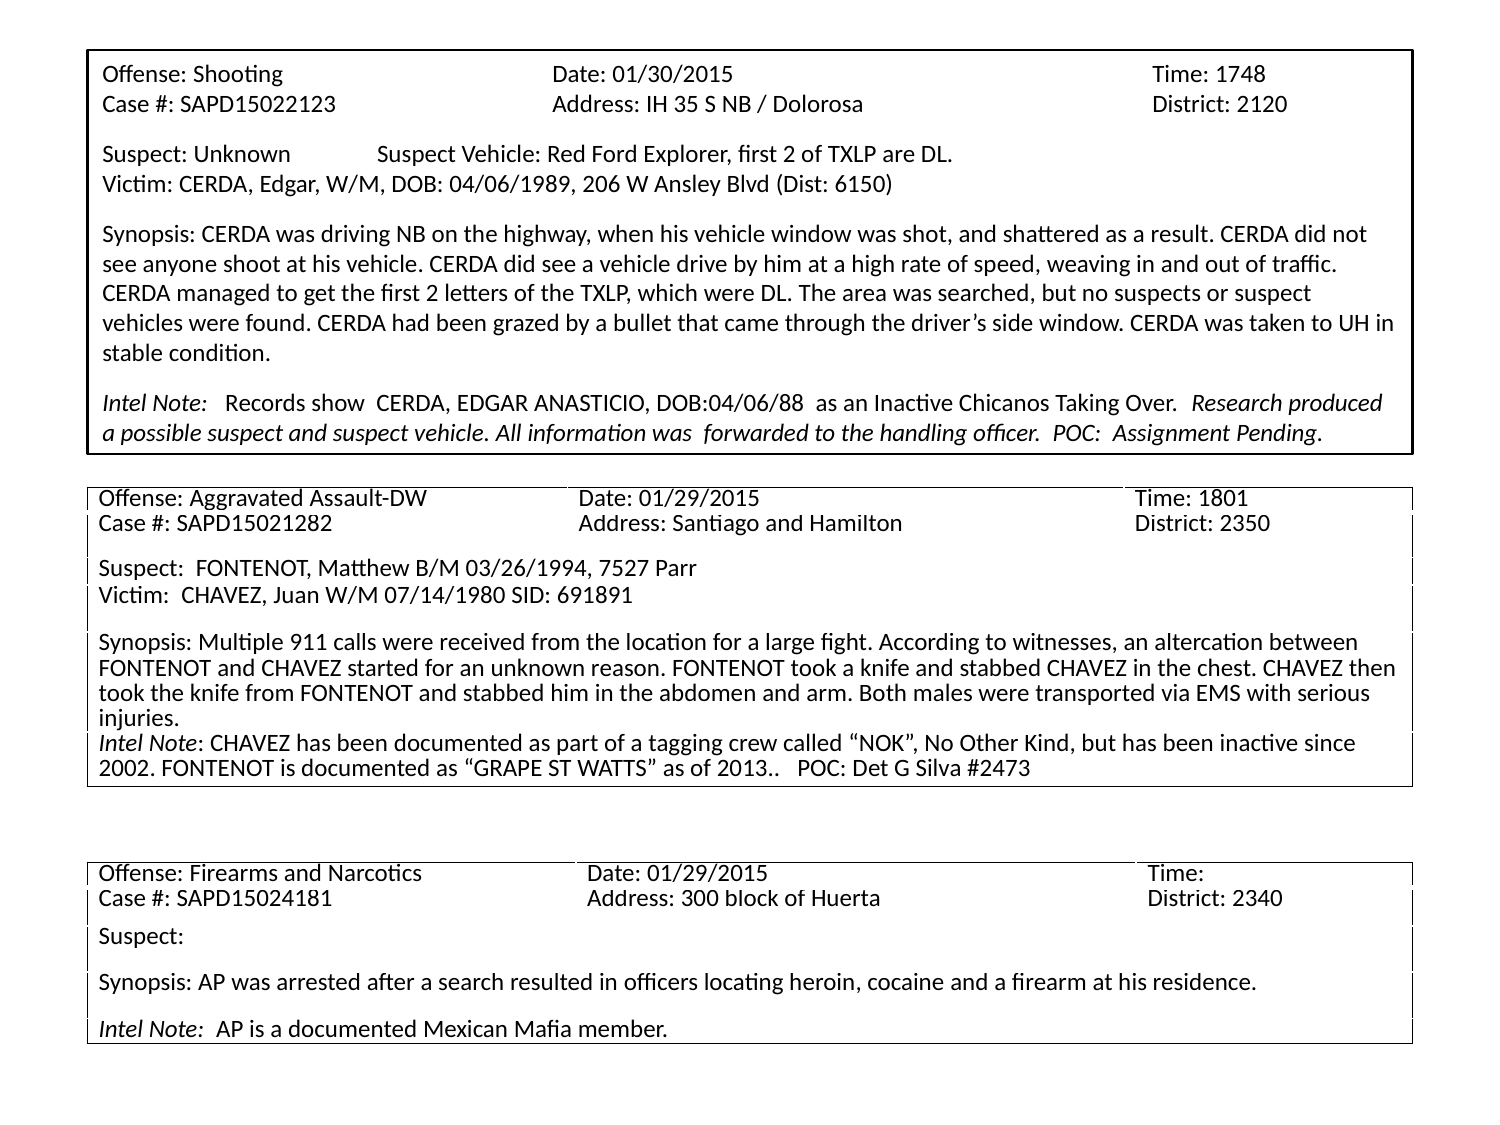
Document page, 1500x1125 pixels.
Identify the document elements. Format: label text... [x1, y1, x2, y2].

table_cell Synopsis: Multiple 911 calls were received from the location for a large fight. According to witnesses, an altercation between FONTENOT and CHAVEZ started for an unknown reason. FONTENOT took a knife and stabbed CHAVEZ in the chest. CHAVEZ then took the knife from FONTENOT and stabbed him in the abdomen and arm. Both males were transported via EMS with serious injuries. [88, 633, 1412, 731]
table_header Time: [1137, 863, 1412, 885]
table_header Date: 01/29/2015 [568, 488, 1123, 510]
table_cell Intel Note: CHAVEZ has been documented as part of a tagging crew called “NOK”, No Other Kind, but has been inactive since 2002. FONTENOT is documented as “GRAPE ST WATTS” as of 2013.. POC: Det G Silva #2473 [88, 733, 1412, 786]
table_cell District: 2340 [1137, 890, 1412, 925]
table_cell Case #: SAPD15024181 [88, 890, 575, 925]
table_header Offense: Aggravated Assault-DW [88, 488, 567, 510]
table_cell Synopsis: AP was arrested after a search resulted in officers locating heroin, cocaine and a firearm at his residence. [88, 973, 1412, 1018]
table_cell Address: Santiago and Hamilton [568, 515, 1123, 557]
table_cell Suspect: [88, 927, 1412, 971]
table_cell Suspect: FONTENOT, Matthew B/M 03/26/1994, 7527 Parr [88, 558, 1412, 584]
table_cell Case #: SAPD15021282 [88, 515, 567, 557]
table_cell Address: 300 block of Huerta [577, 890, 1135, 925]
table_header Date: 01/29/2015 [577, 863, 1135, 885]
table_cell District: 2350 [1125, 515, 1412, 557]
table_cell Intel Note: AP is a documented Mexican Mafia member. [88, 1019, 1412, 1043]
table_cell Victim: CHAVEZ, Juan W/M 07/14/1980 SID: 691891 [88, 586, 1412, 631]
text_box Offense: Shooting Date: 01/30/2015 Time: 1748 Case #: SAPD15022123 Address: IH 35 S NB / Dolorosa District: 2120 Suspect: Unknown Suspect Vehicle: Red Ford Explorer, first 2 of TXLP are DL. Victim: CERDA, Edgar, W/M, DOB: 04/06/1989, 206 W Ansley Blvd (Dist: 6150) Synopsis: CERDA was driving NB on the highway, when his vehicle window was shot, and shattered as a result. CERDA did not see anyone shoot at his vehicle. CERDA did see a vehicle drive by him at a high rate of speed, weaving in and out of traffic. CERDA managed to get the first 2 letters of the TXLP, which were DL. The area was searched, but no suspects or suspect vehicles were found. CERDA had been grazed by a bullet that came through the driver’s side window. CERDA was taken to UH in stable condition. Intel Note: Records show CERDA, EDGAR ANASTICIO, DOB:04/06/88 as an Inactive Chicanos Taking Over. Research produced a possible suspect and suspect vehicle. All information was forwarded to the handling officer. POC: Assignment Pending. [87, 50, 1413, 454]
table_header Offense: Firearms and Narcotics [88, 863, 575, 885]
table_header Time: 1801 [1125, 488, 1412, 510]
